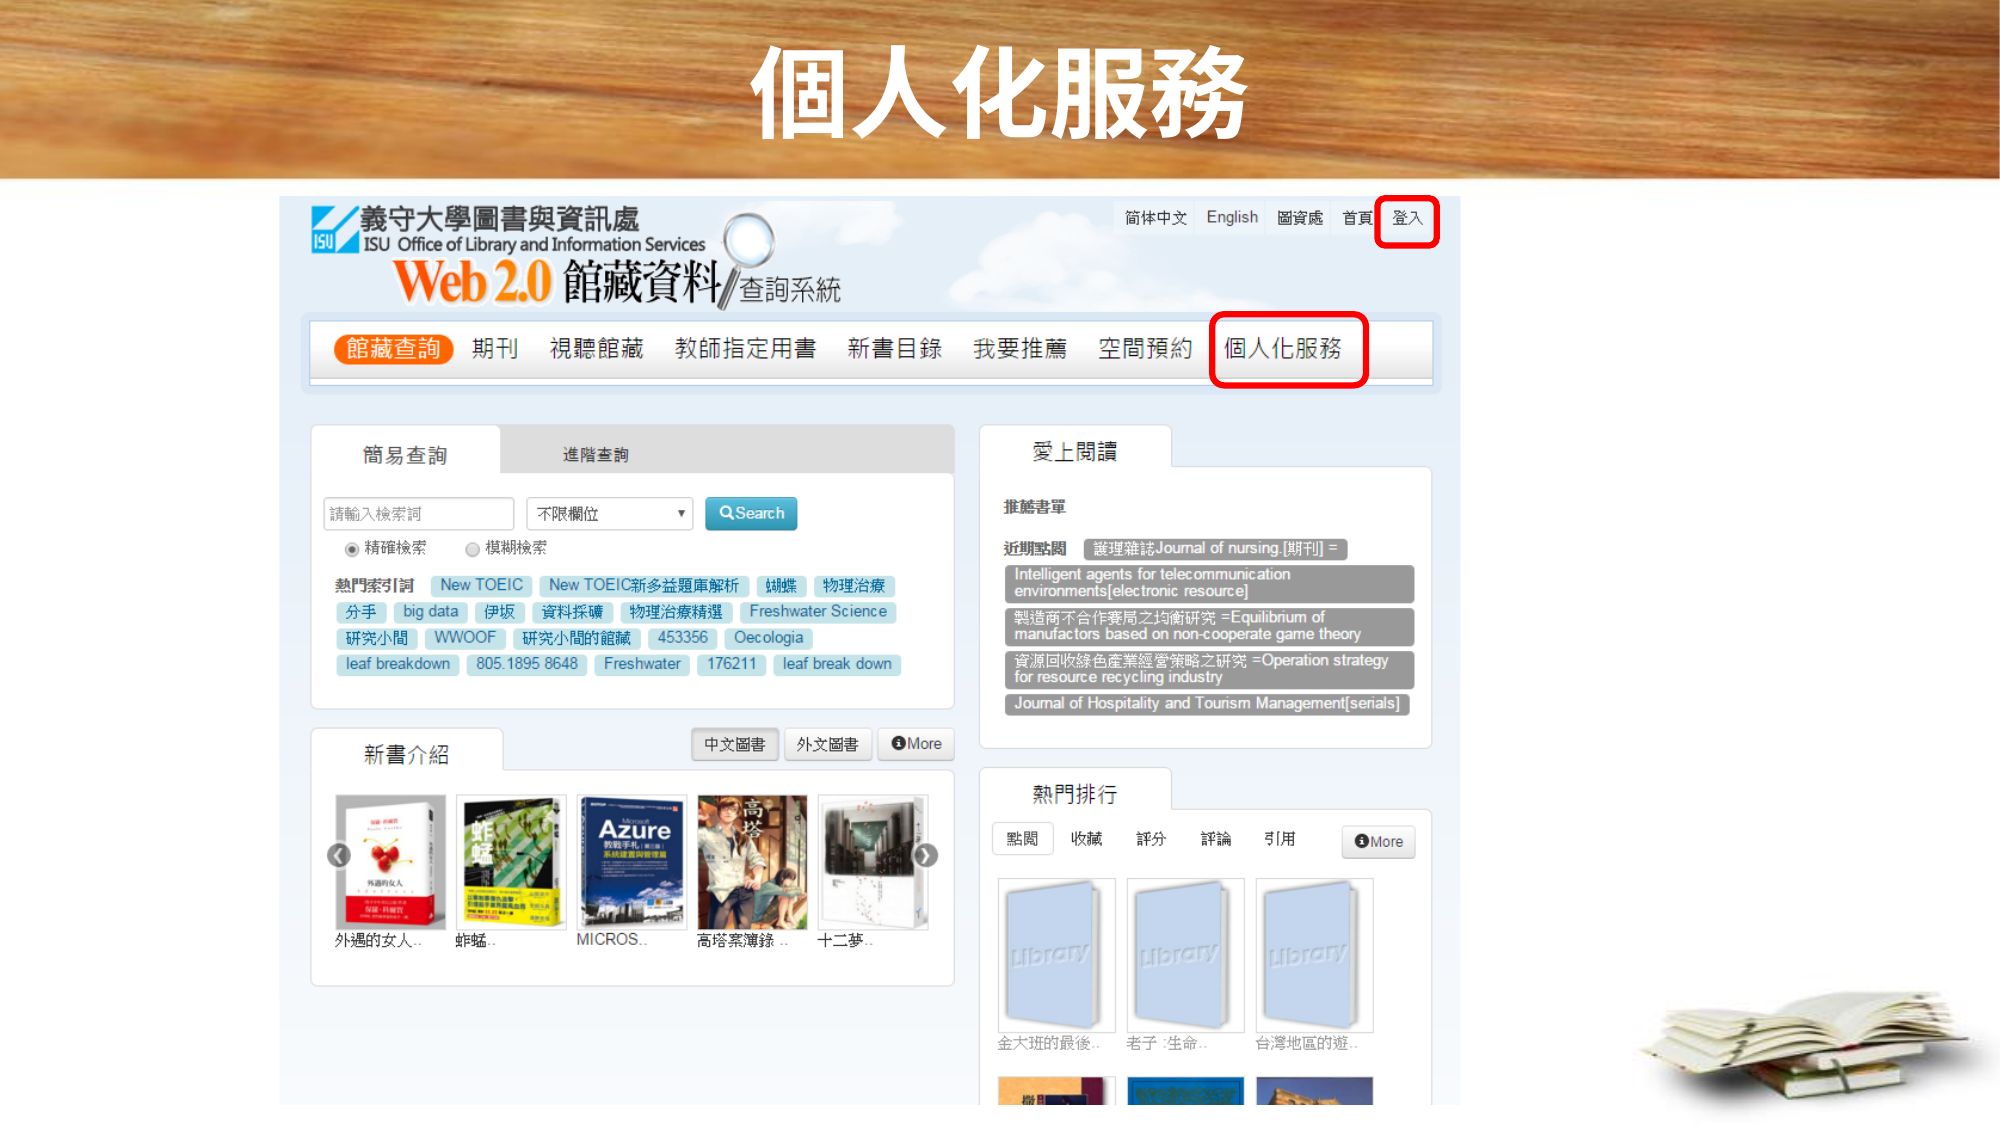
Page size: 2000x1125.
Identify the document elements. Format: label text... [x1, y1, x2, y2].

picture [0, 179, 2000, 1125]
title 個人化服務 [0, 2, 2000, 179]
